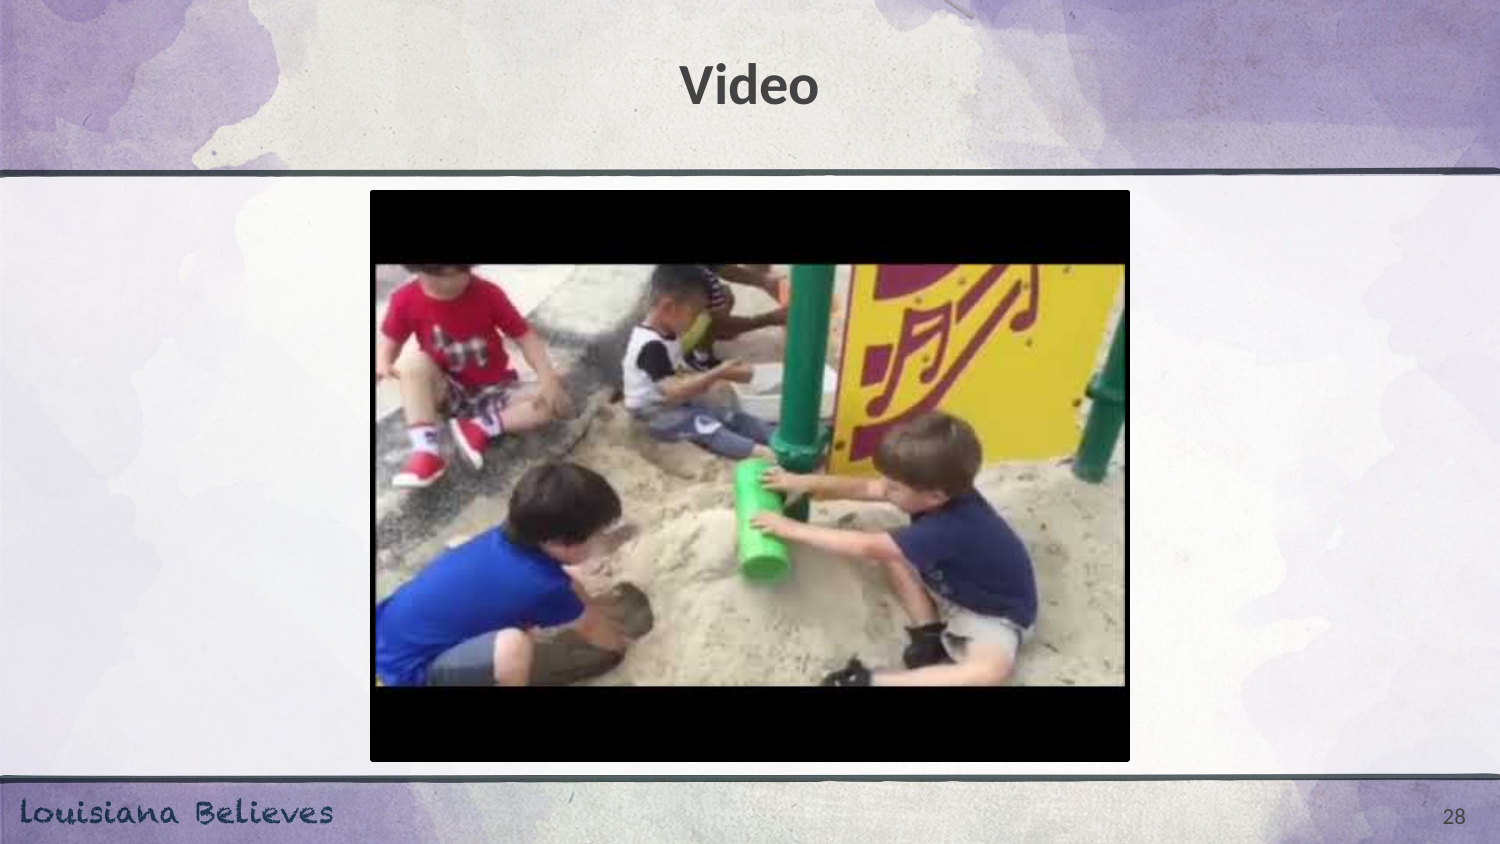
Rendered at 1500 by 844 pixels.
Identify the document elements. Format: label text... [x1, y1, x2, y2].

title Video [0, 0, 1500, 172]
picture [0, 172, 1500, 844]
